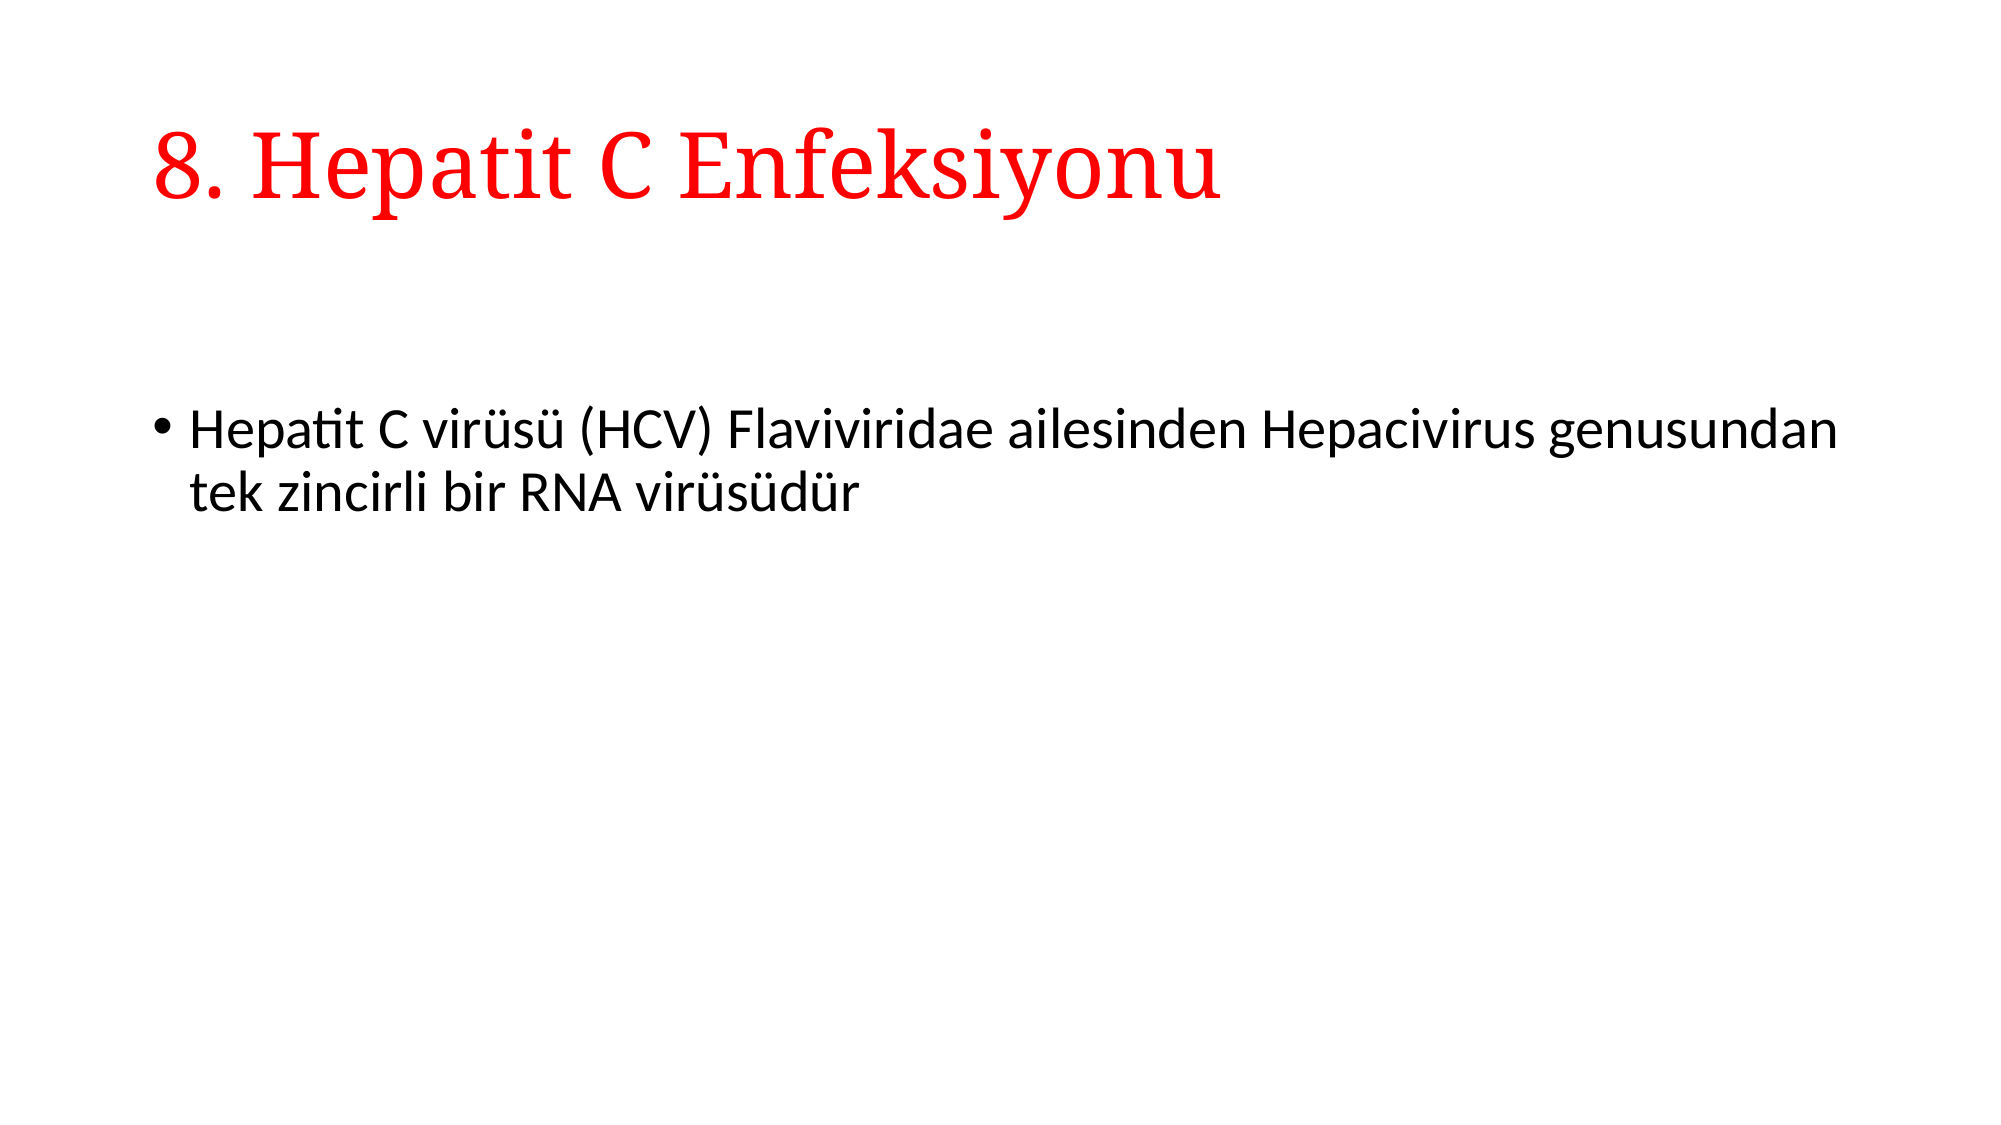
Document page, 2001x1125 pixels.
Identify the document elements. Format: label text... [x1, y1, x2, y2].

title 8. Hepatit C Enfeksiyonu [137, 59, 1863, 278]
list Hepatit C virüsü (HCV) Flaviviridae ailesinden Hepacivirus genusundan tek zincirli bir RNA virüsüdür [137, 299, 1863, 1014]
